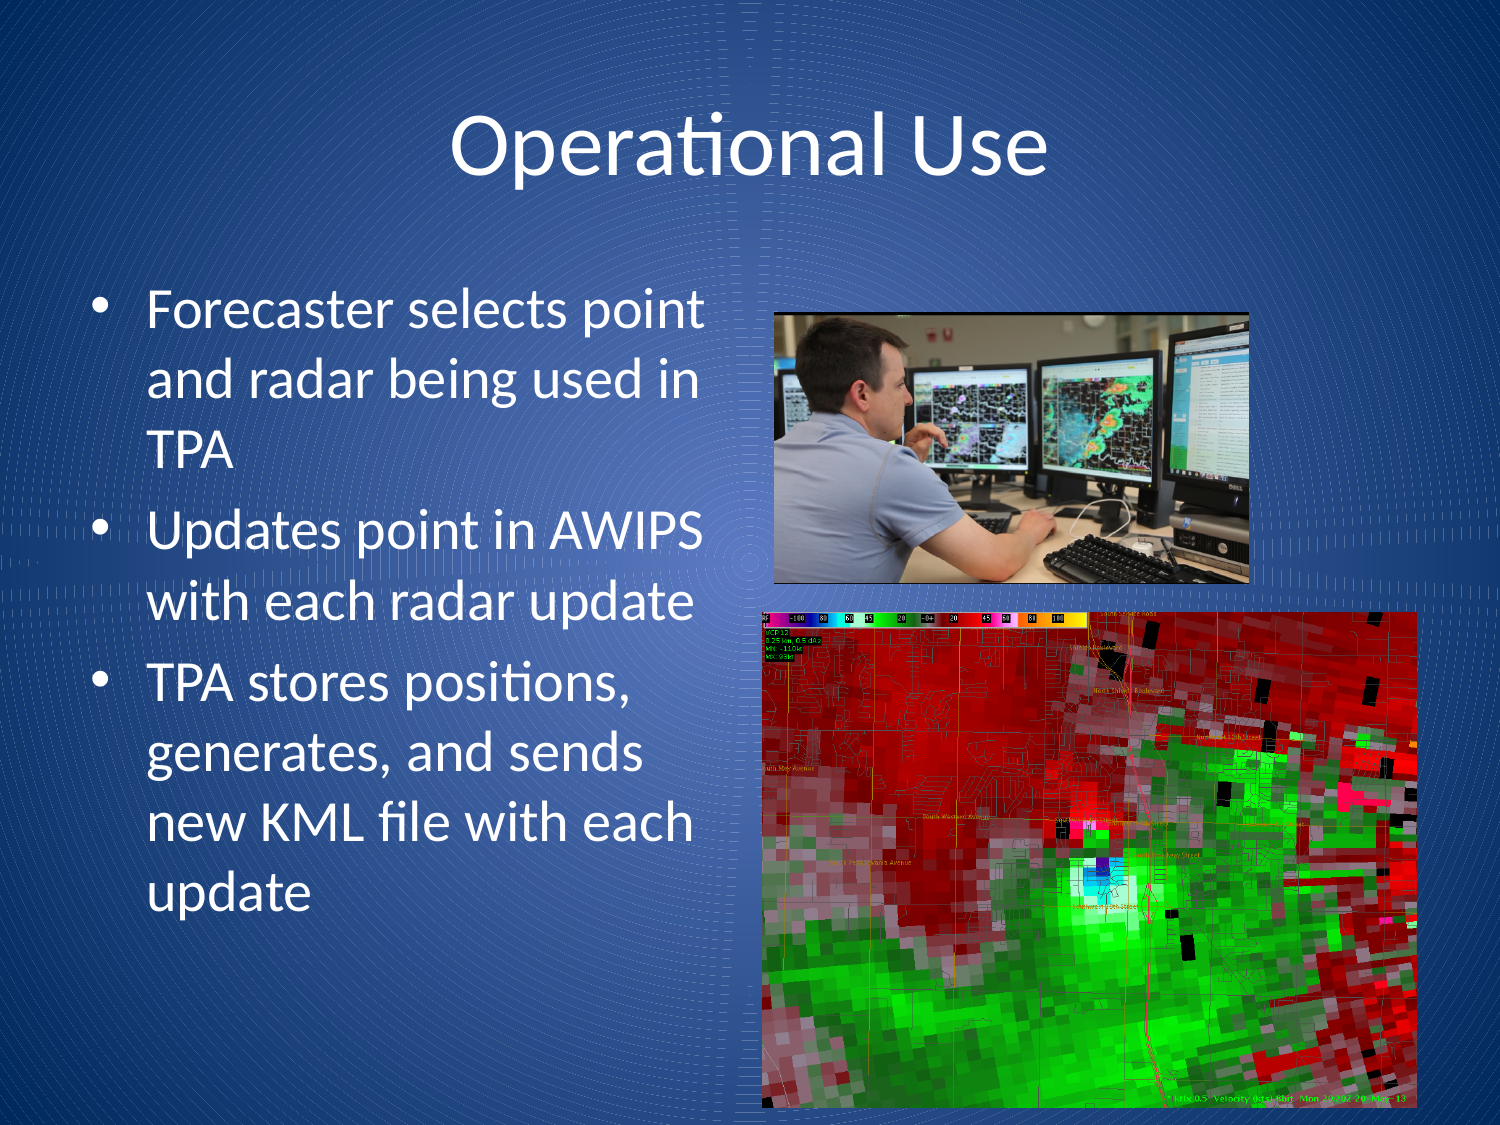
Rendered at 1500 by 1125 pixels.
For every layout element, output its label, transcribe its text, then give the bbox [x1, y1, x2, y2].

title Operational Use [75, 45, 1425, 233]
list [774, 312, 1249, 584]
picture [762, 612, 1417, 1108]
list Forecaster selects point and radar being used in TPA Updates point in AWIPS with each radar update TPA stores positions, generates, and sends new KML file with each update [75, 262, 738, 1005]
